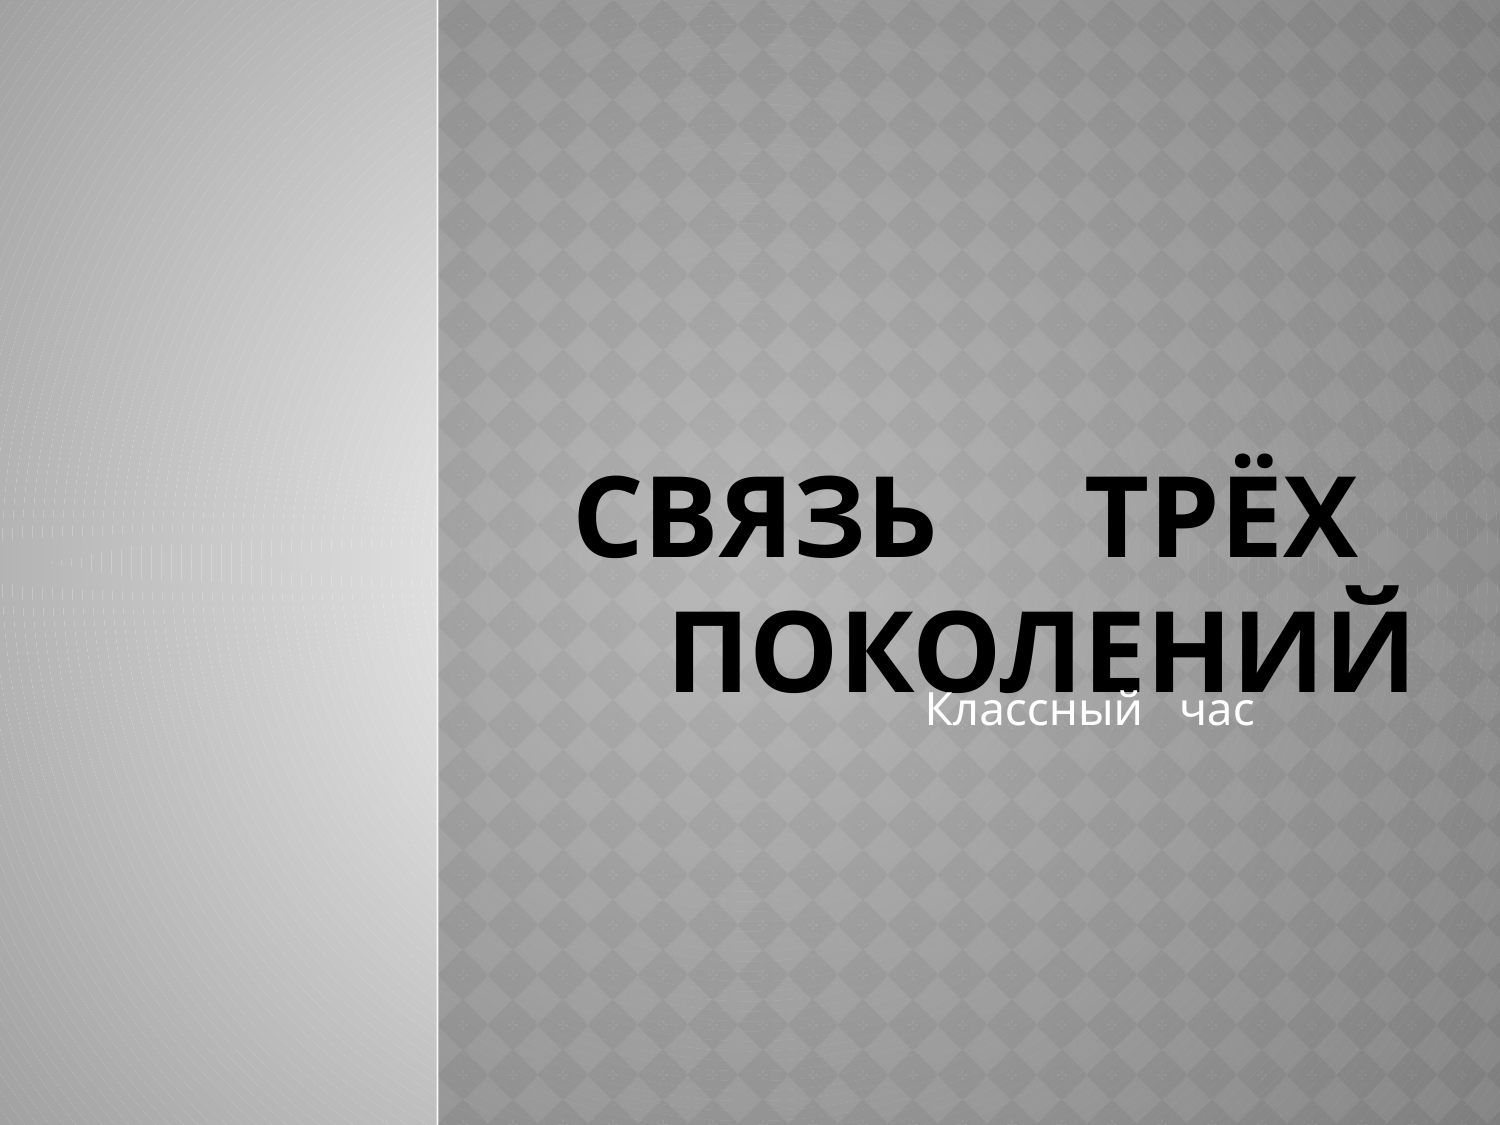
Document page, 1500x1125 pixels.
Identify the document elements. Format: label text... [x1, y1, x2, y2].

title СВЯЗЬ ТРЁХ ПОКОЛЕНИЙ [75, 93, 1425, 715]
subtitle Классный час [212, 679, 1263, 788]
